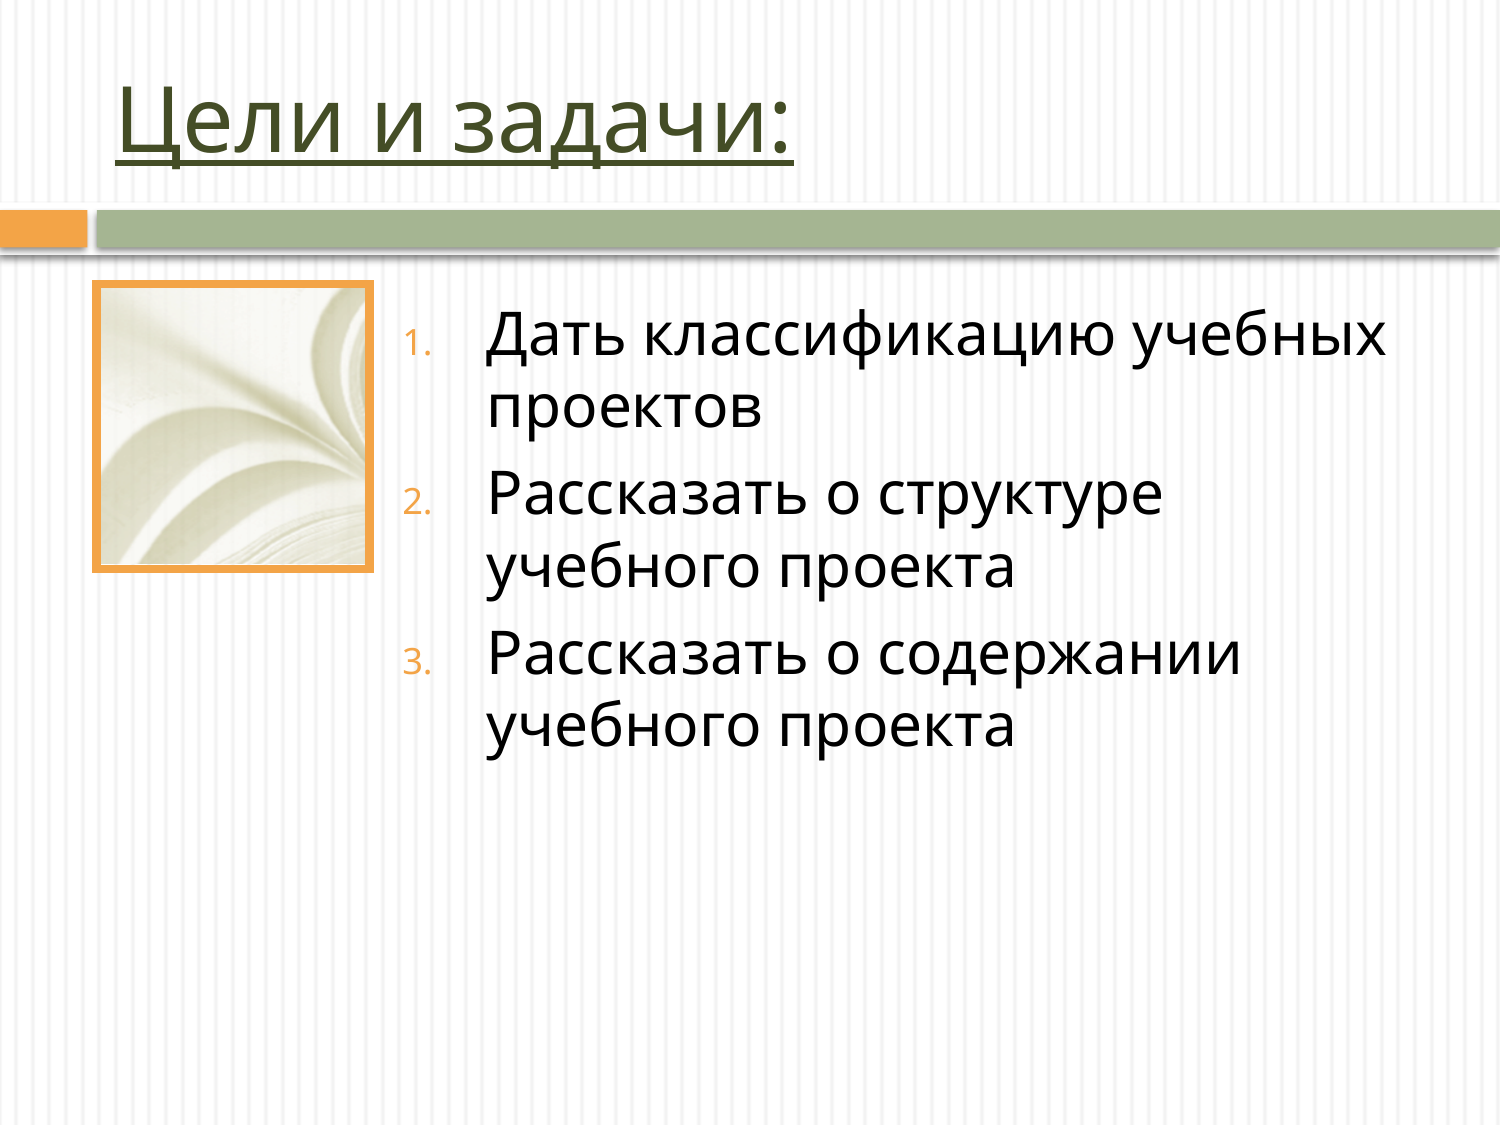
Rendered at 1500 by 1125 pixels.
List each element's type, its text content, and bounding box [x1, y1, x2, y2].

title Цели и задачи: [99, 44, 1425, 188]
list Дать классификацию учебных проектов Рассказать о структуре учебного проекта Рассказать о содержании учебного проекта [387, 287, 1438, 1013]
picture [101, 288, 365, 565]
